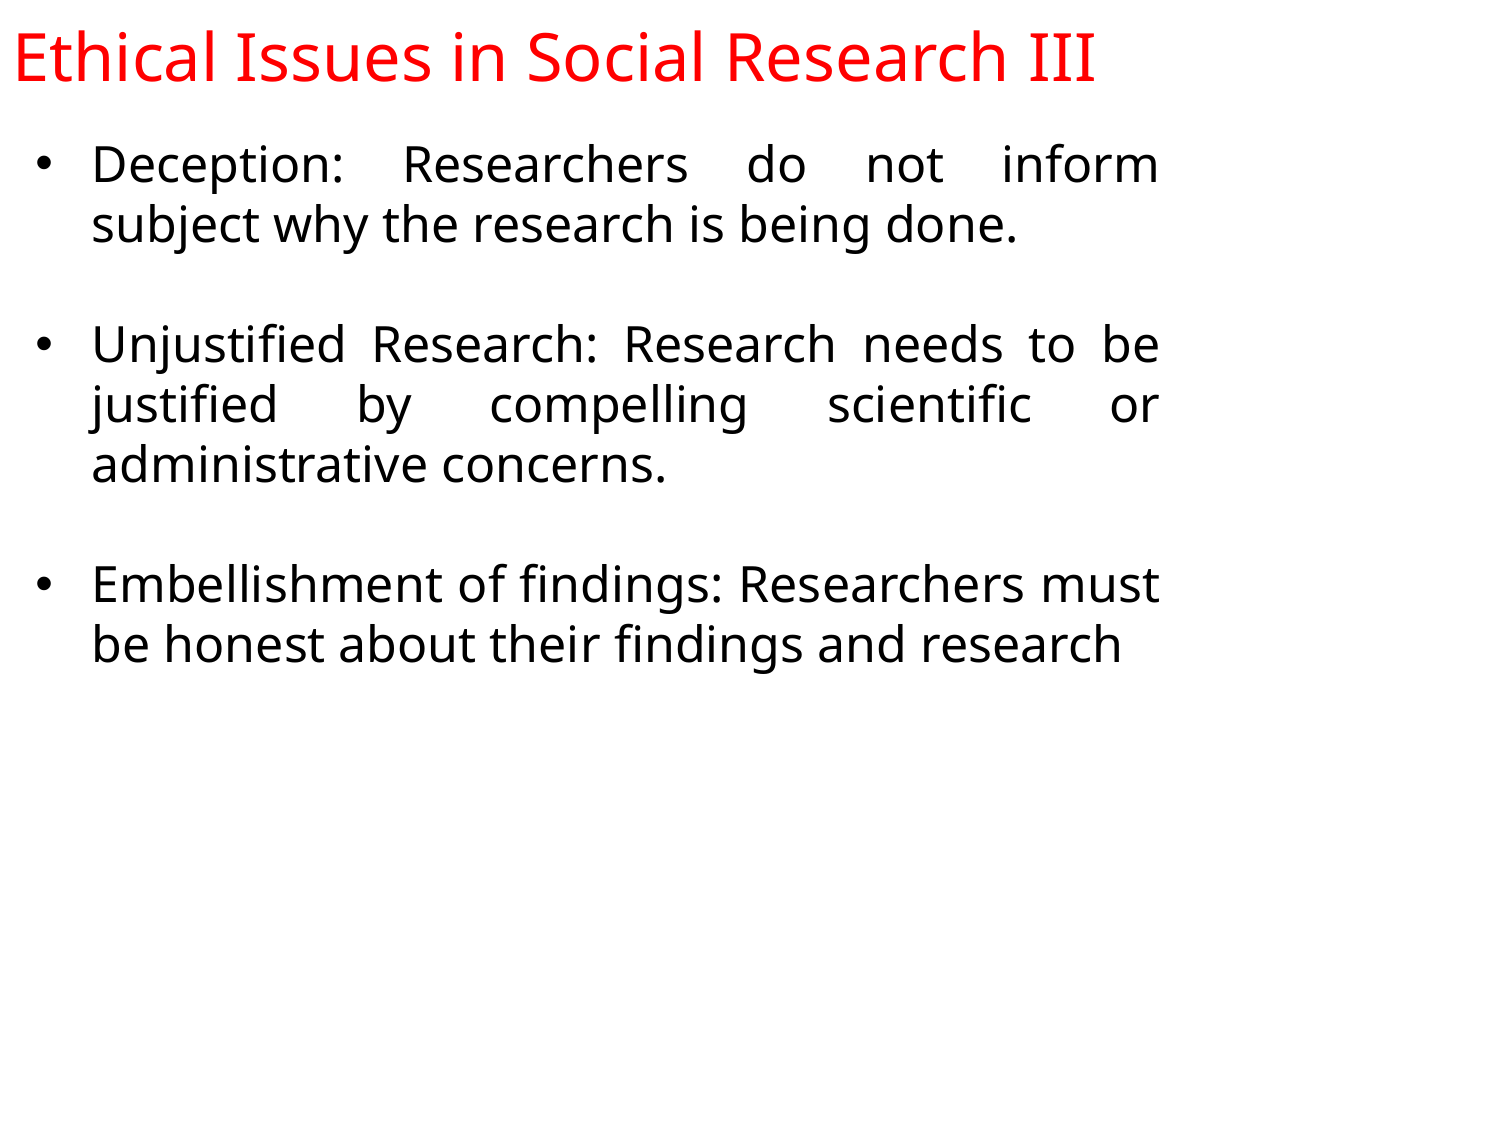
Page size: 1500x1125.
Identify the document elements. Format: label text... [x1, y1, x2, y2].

text_box Deception: Researchers do not inform subject why the research is being done. Unjustified Research: Research needs to be justified by compelling scientific or administrative concerns. Embellishment of findings: Researchers must be honest about their findings and research [20, 125, 1176, 681]
text_box Ethical Issues in Social Research III [0, 7, 1112, 102]
